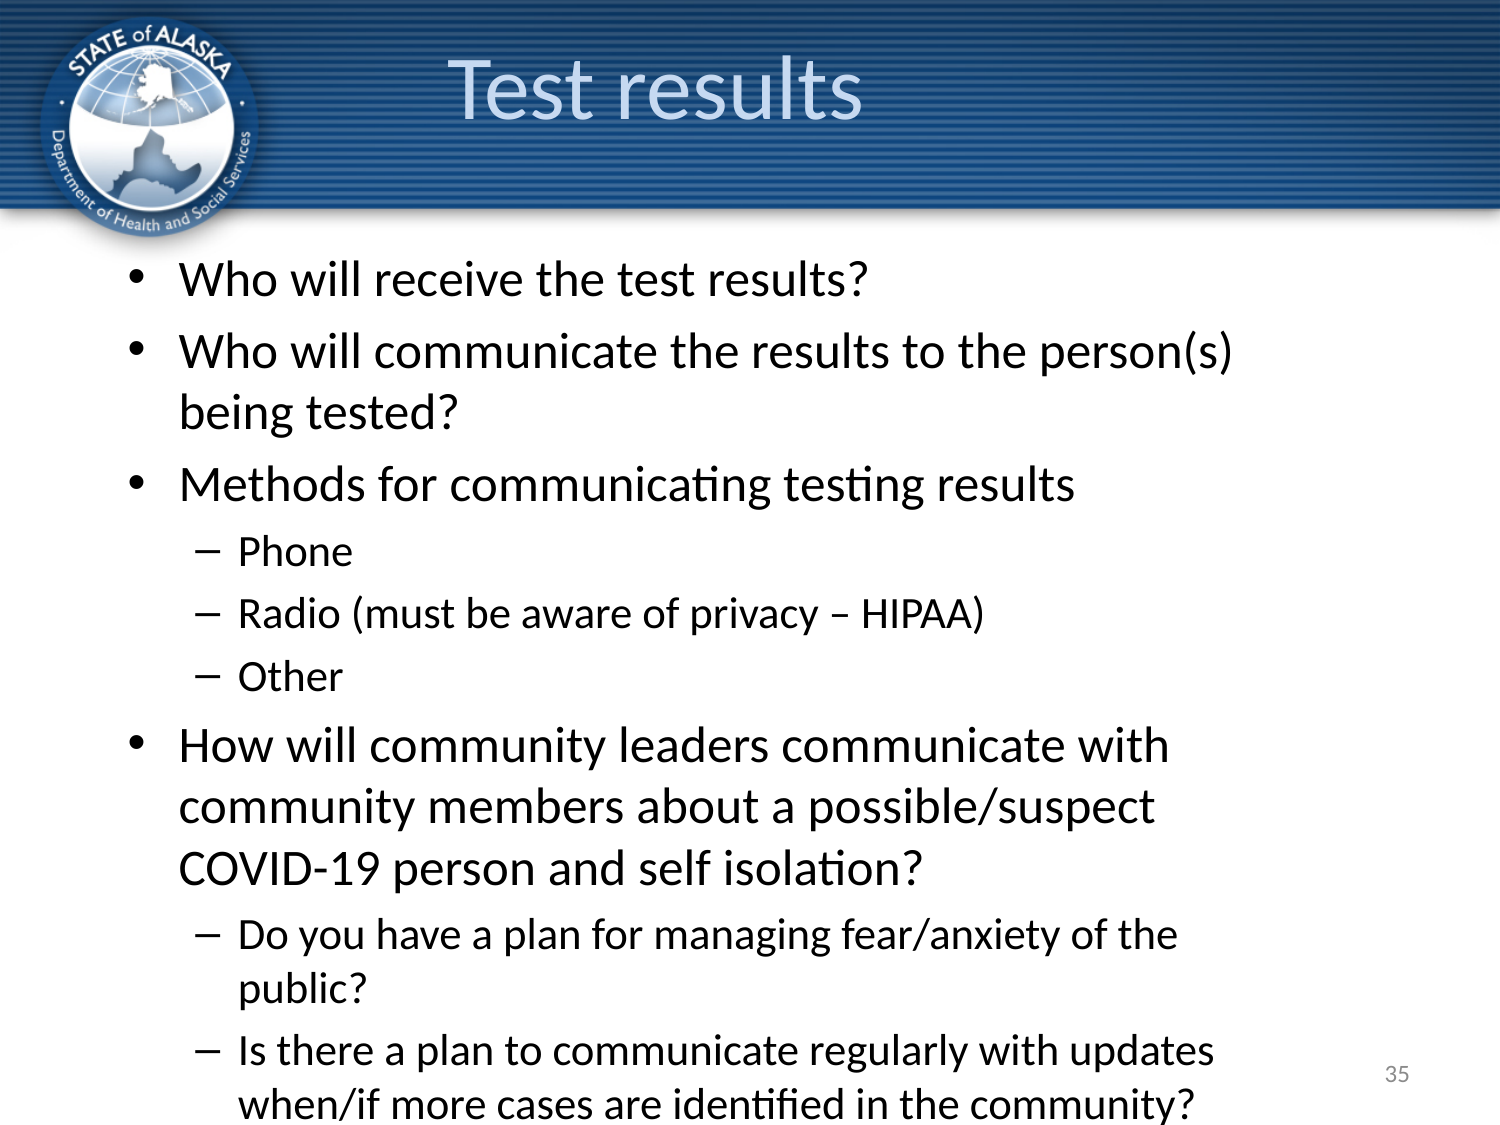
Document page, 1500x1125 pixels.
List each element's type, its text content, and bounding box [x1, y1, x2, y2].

slide_number 35 [1074, 1042, 1425, 1103]
list Who will receive the test results? Who will communicate the results to the person(s) being tested? Methods for communicating testing results Phone Radio (must be aware of privacy – HIPAA) Other How will community leaders communicate with community members about a possible/suspect COVID-19 person and self isolation? Do you have a plan for managing fear/anxiety of the public? Is there a plan to communicate regularly with updates when/if more cases are identified in the community? [112, 237, 1300, 1125]
picture [0, 0, 1500, 268]
title Test results [62, 15, 1250, 151]
